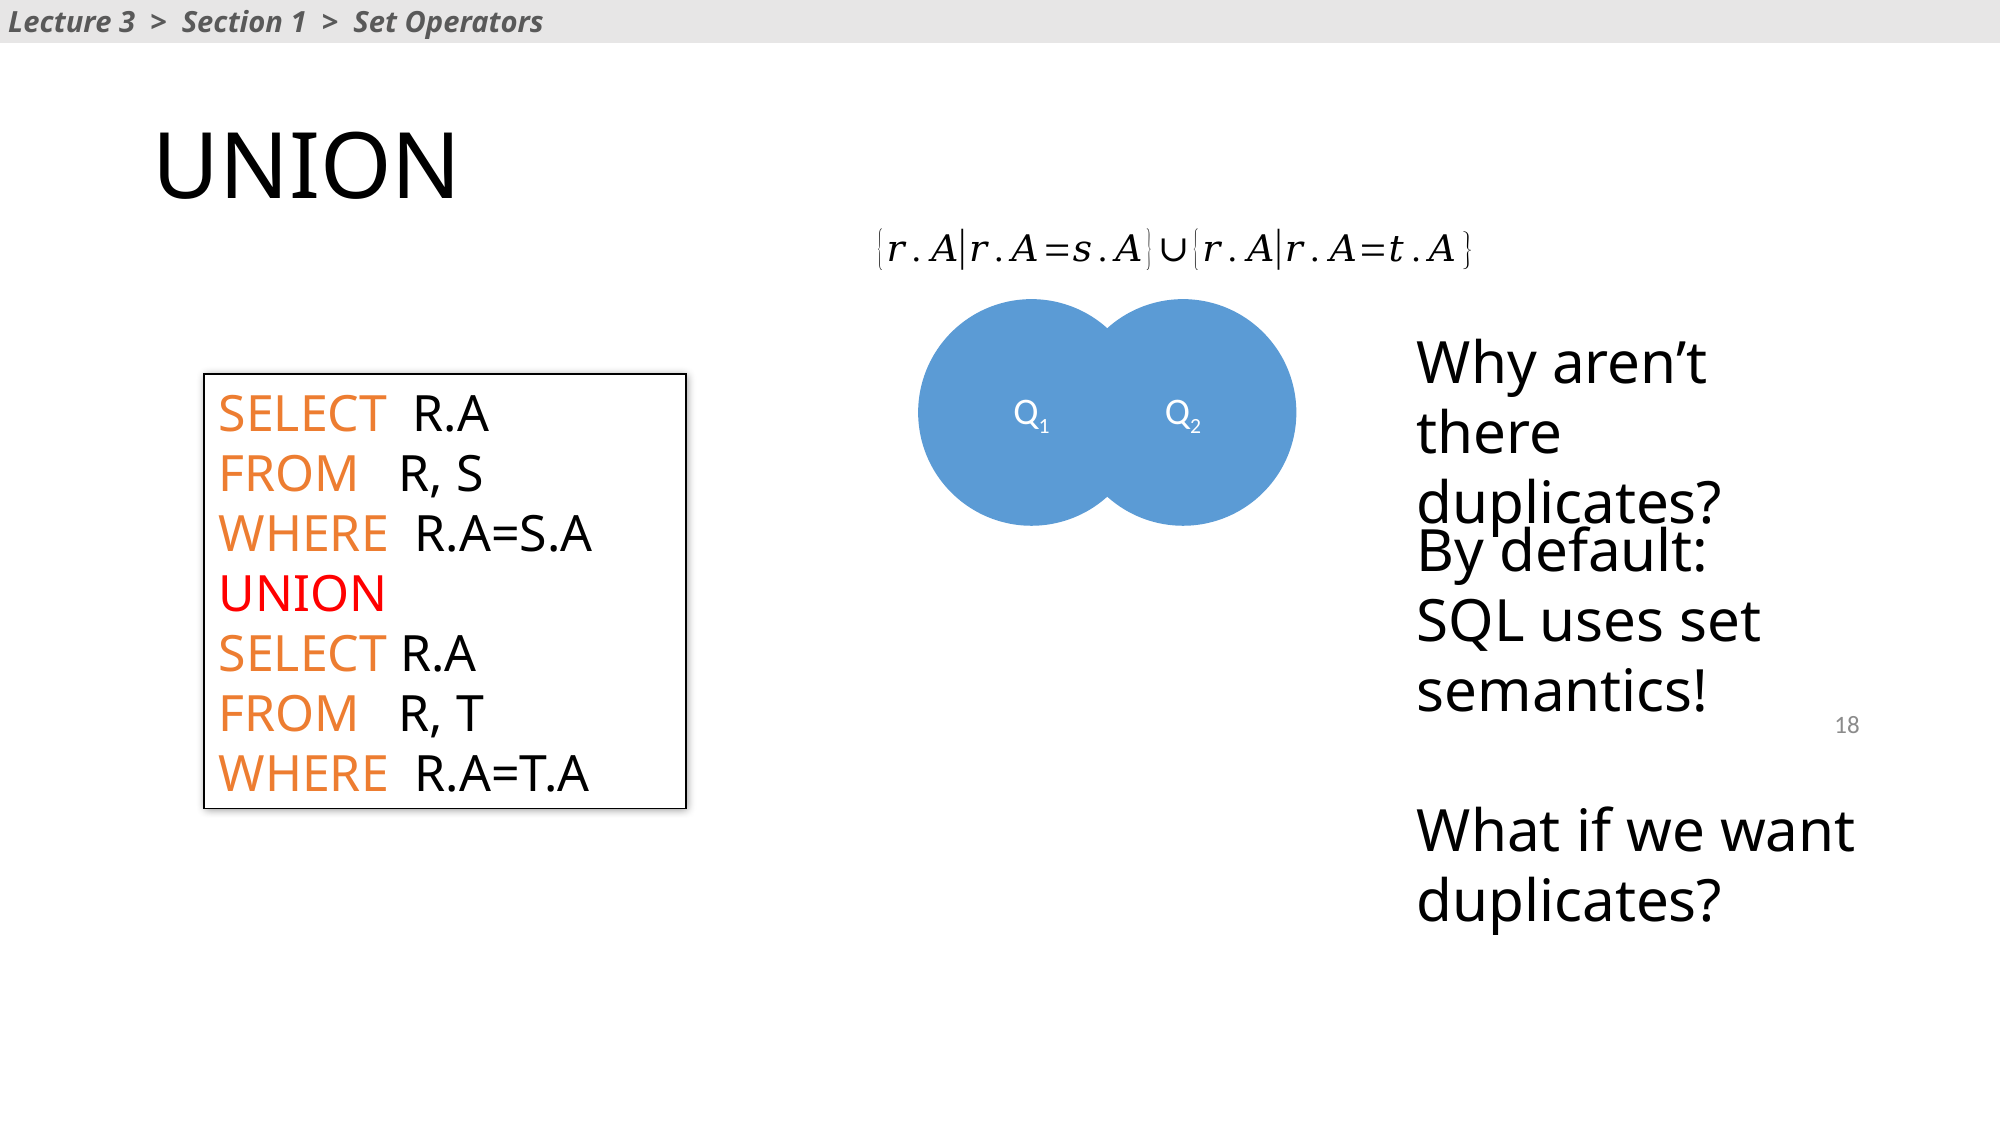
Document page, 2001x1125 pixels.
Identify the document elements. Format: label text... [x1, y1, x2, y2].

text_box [918, 299, 1297, 526]
text_box SELECT R.A FROM R, S WHERE R.A=S.A UNION SELECT R.A FROM R, T WHERE R.A=T.A [203, 373, 687, 809]
title UNION [137, 59, 1863, 278]
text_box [0, 0, 2000, 47]
text_box By default: SQL uses set semantics! What if we want duplicates? [1402, 505, 1960, 941]
text_box Why aren’t there duplicates? [1402, 318, 1840, 505]
